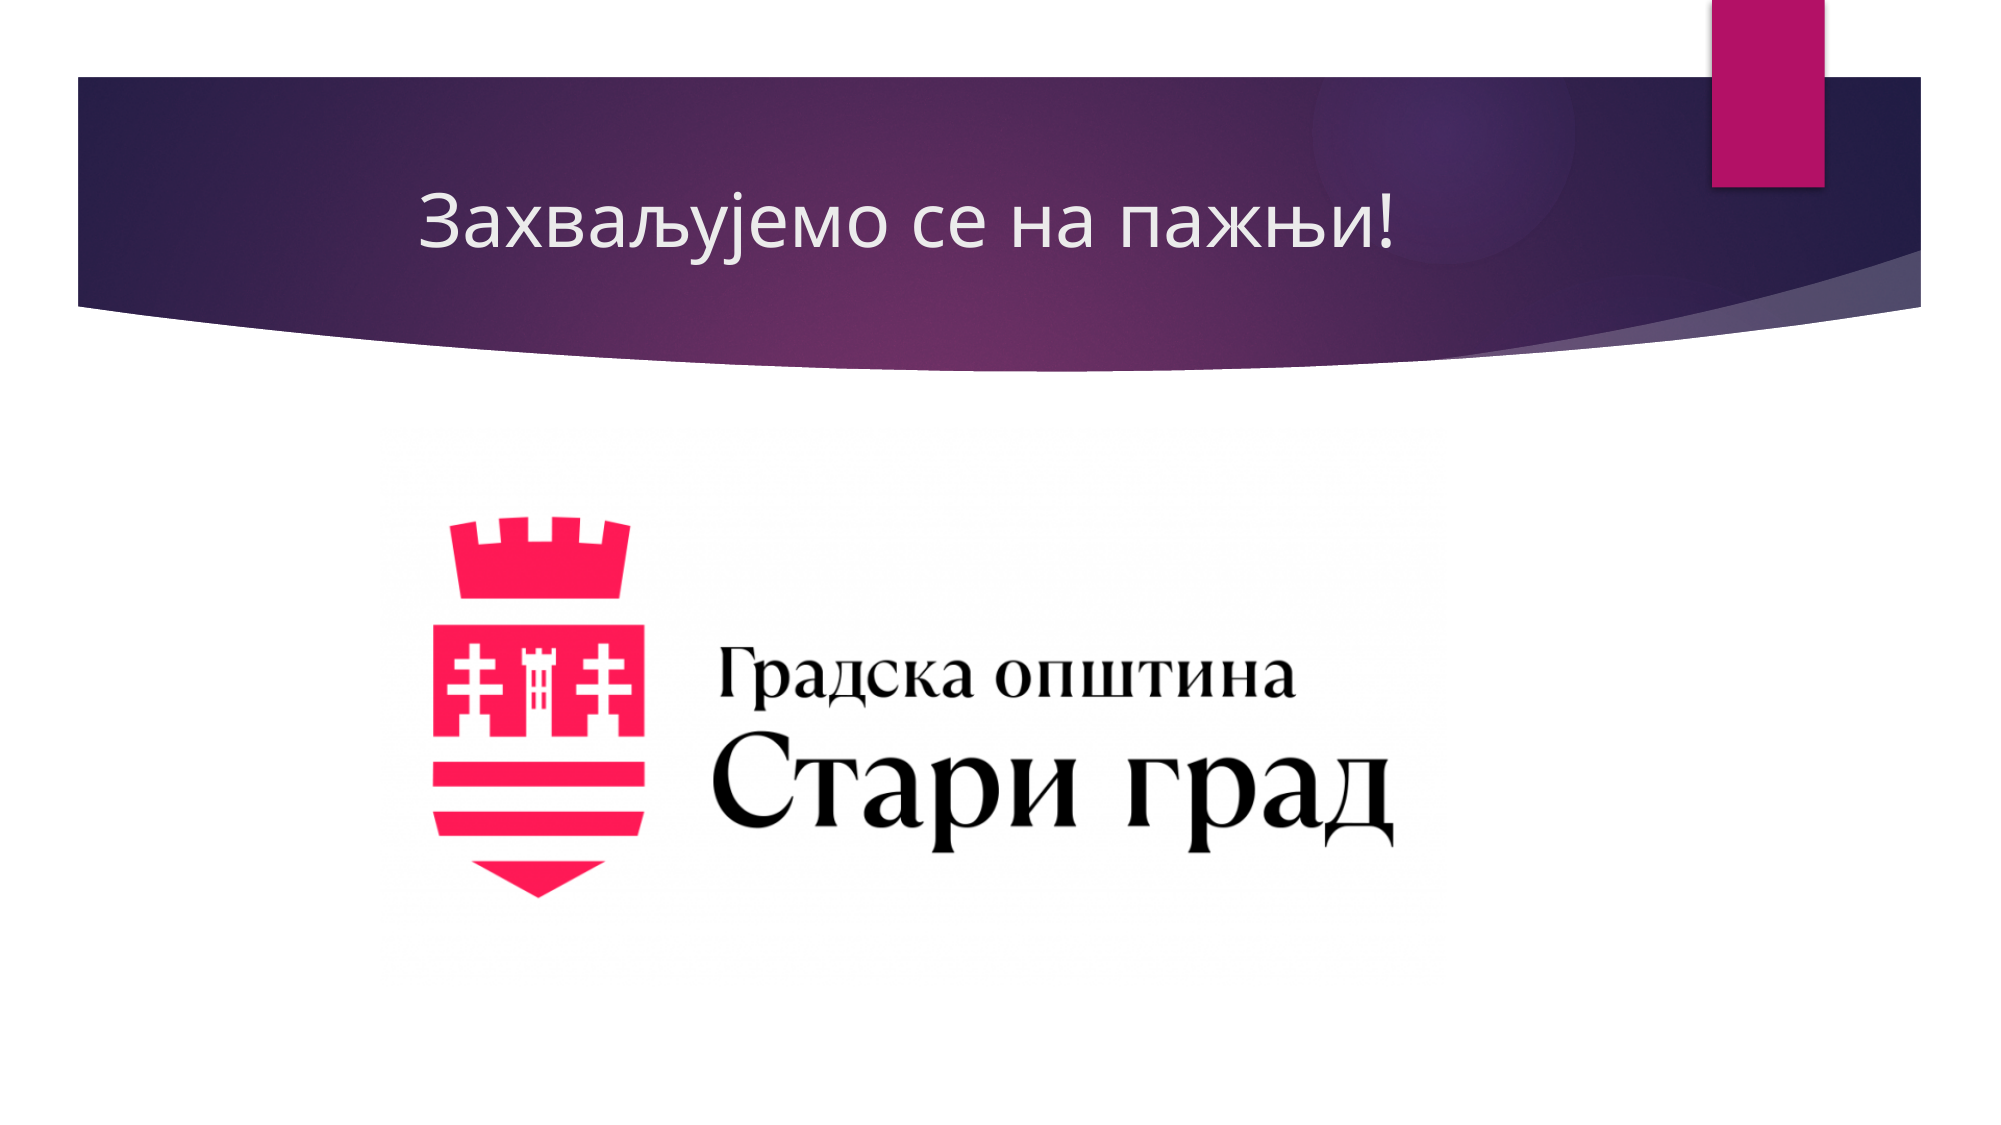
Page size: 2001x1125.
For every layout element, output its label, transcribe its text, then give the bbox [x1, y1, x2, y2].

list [379, 426, 1447, 988]
title Захваљујемо се на пажњи! [189, 159, 1627, 276]
